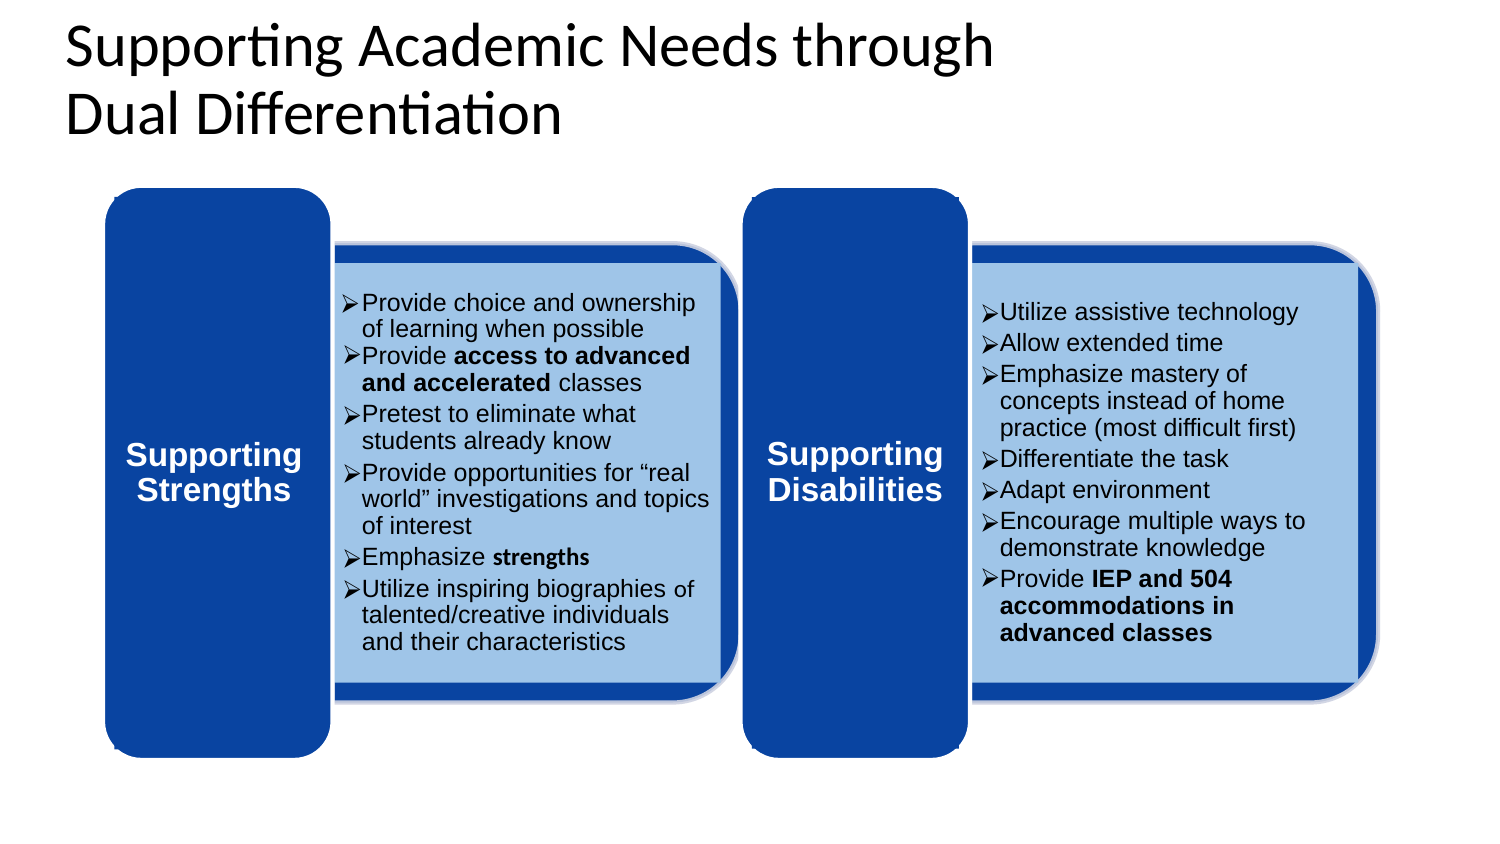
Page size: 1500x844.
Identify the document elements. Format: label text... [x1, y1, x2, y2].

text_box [740, 185, 1379, 761]
title Supporting Academic Needs through Dual Differentiation [54, 25, 1352, 136]
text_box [102, 185, 739, 761]
